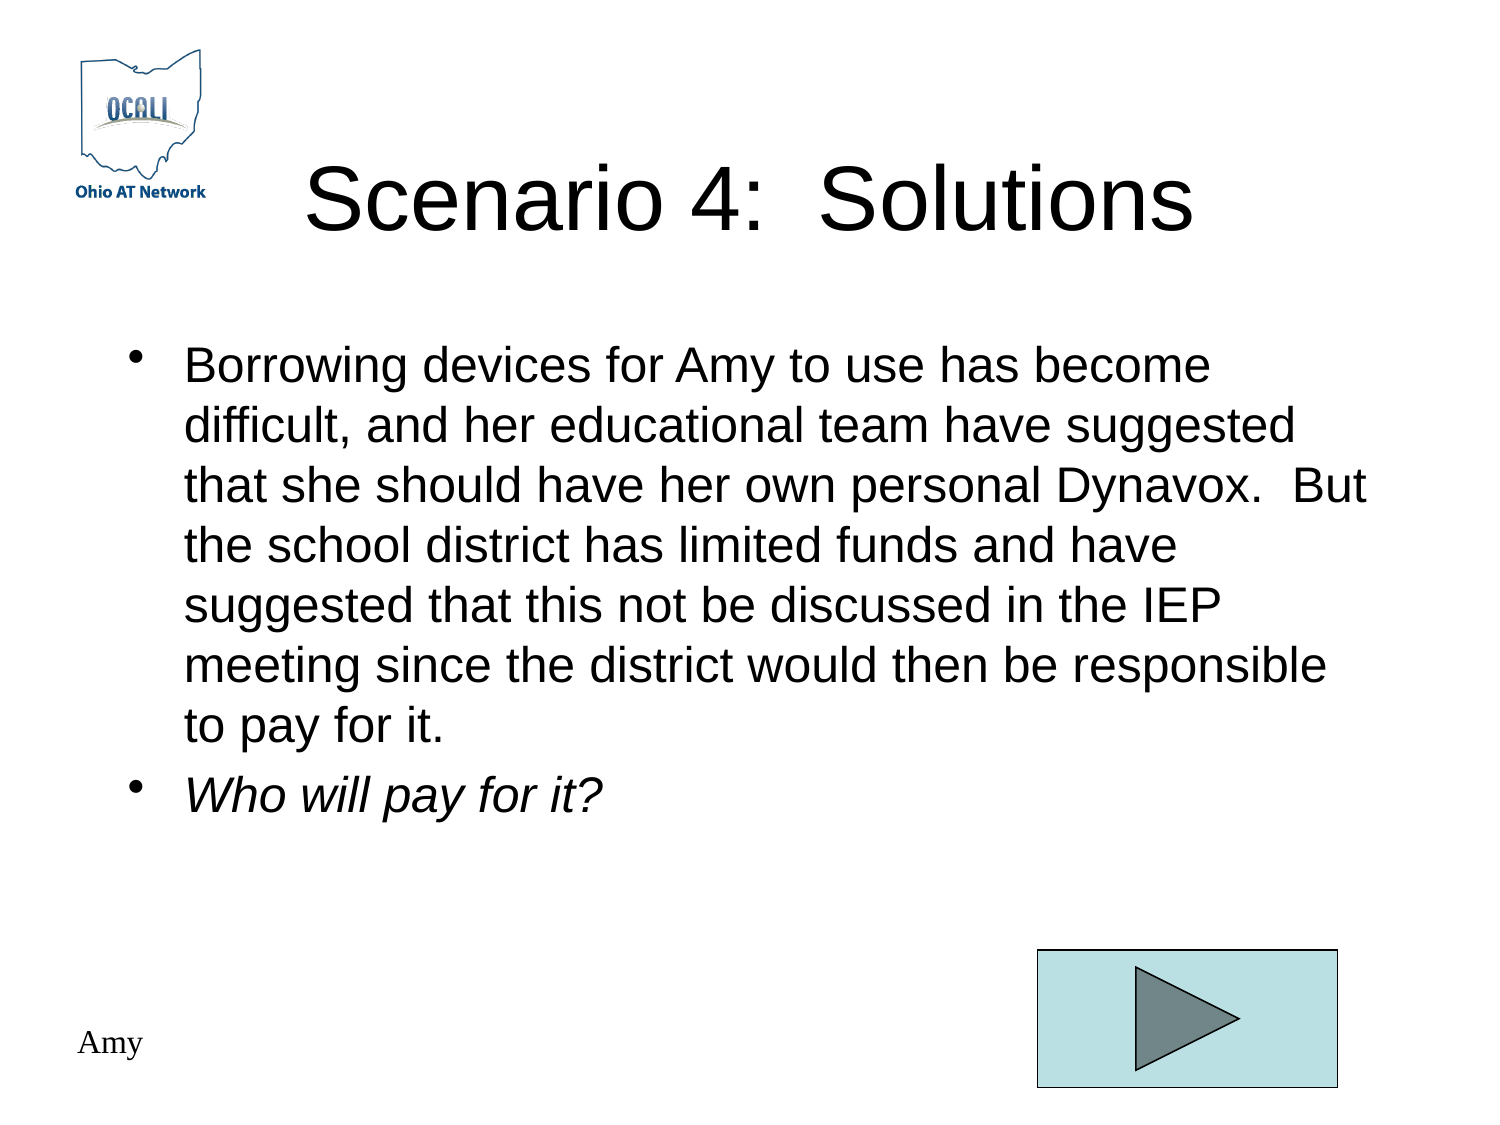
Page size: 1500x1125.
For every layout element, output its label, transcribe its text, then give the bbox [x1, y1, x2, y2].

text_box Amy [62, 1012, 300, 1068]
list Borrowing devices for Amy to use has become difficult, and her educational team have suggested that she should have her own personal Dynavox. But the school district has limited funds and have suggested that this not be discussed in the IEP meeting since the district would then be responsible to pay for it. Who will pay for it? [112, 324, 1388, 1000]
text_box [1037, 949, 1338, 1088]
picture [74, 49, 207, 208]
title Scenario 4: Solutions [112, 99, 1388, 288]
